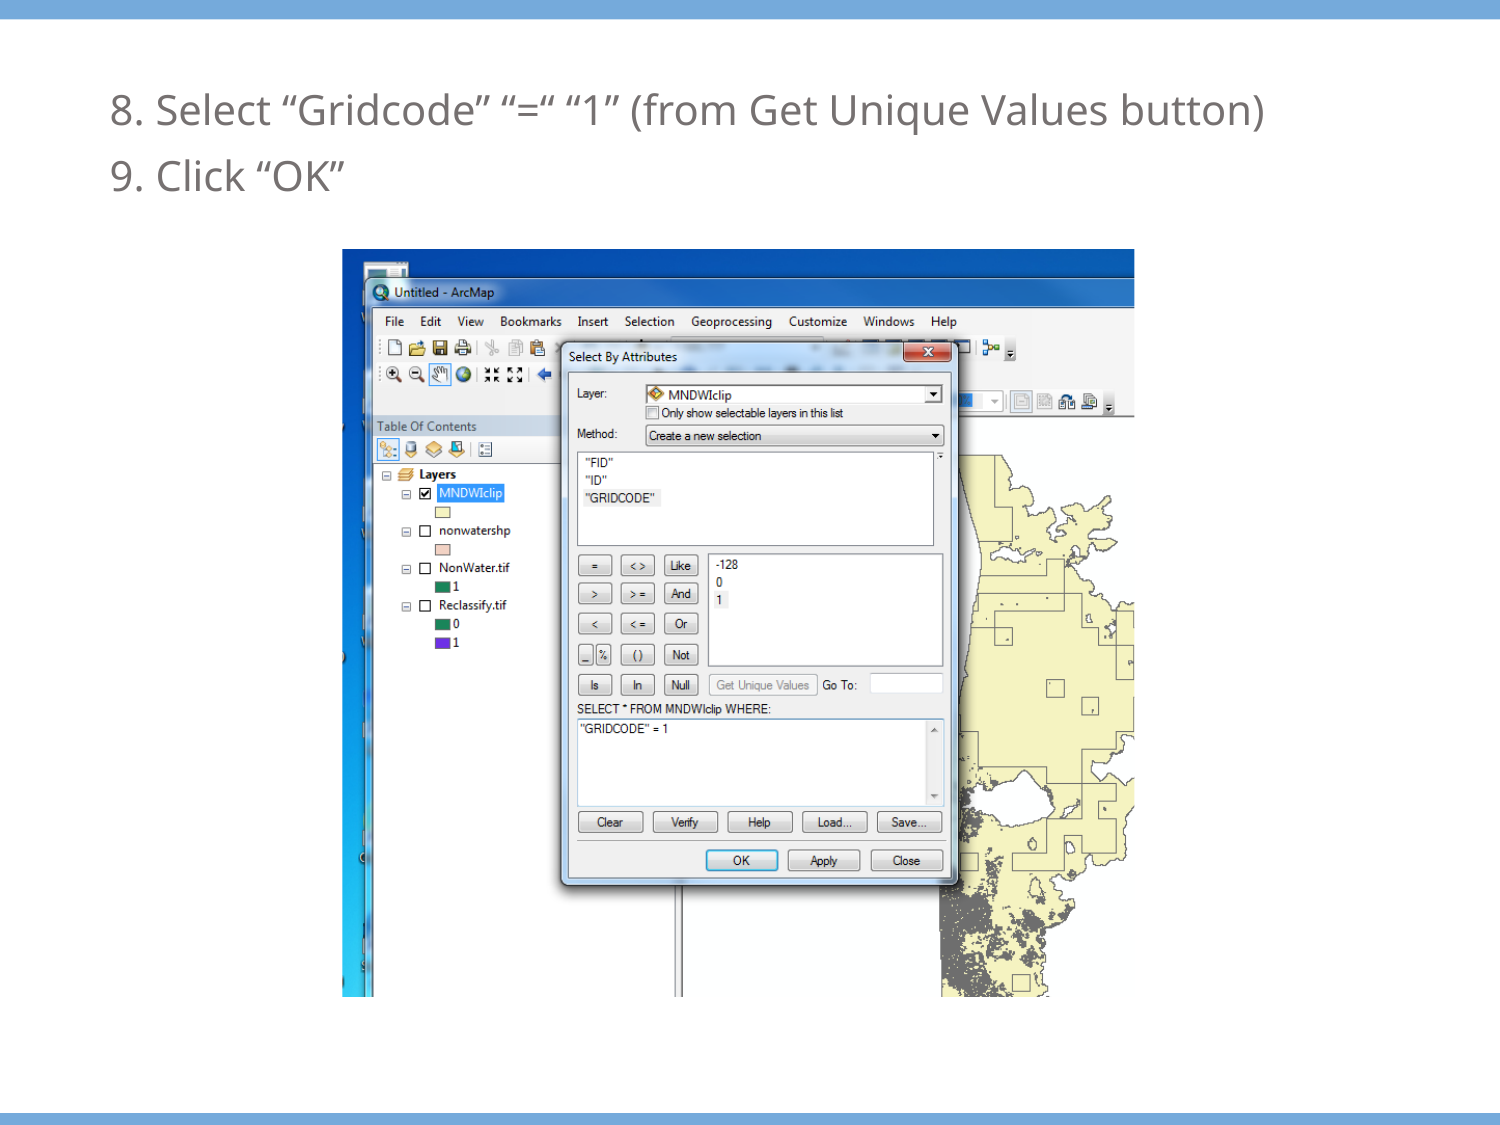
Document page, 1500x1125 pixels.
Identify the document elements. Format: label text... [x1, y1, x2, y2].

list 8. Select “Gridcode” “=“ “1” (from Get Unique Values button) 9. Click “OK” [94, 82, 1404, 320]
picture [342, 249, 1135, 997]
